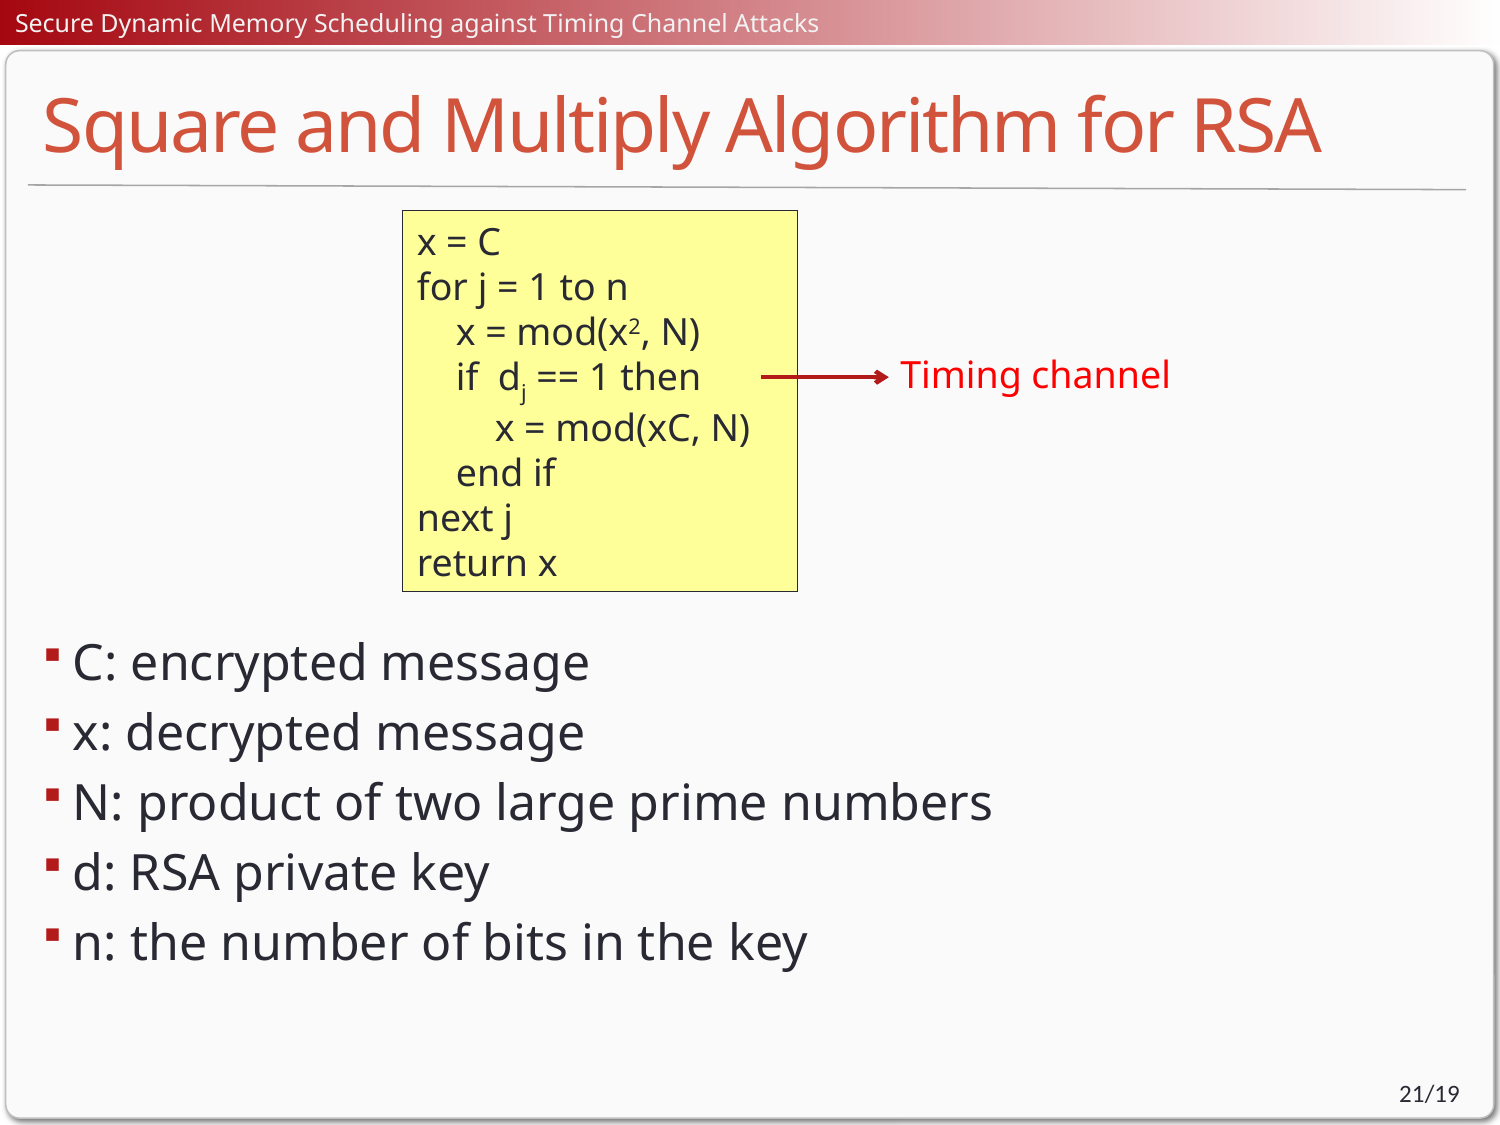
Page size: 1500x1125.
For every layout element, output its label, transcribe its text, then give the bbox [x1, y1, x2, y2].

text_box Timing channel [885, 343, 1187, 403]
list C: encrypted message x: decrypted message N: product of two large prime numbers d: RSA private key n: the number of bits in the key [27, 623, 1468, 1063]
title Square and Multiply Algorithm for RSA [27, 62, 1468, 183]
text_box x = C for j = 1 to n x = mod(x2, N) if dj == 1 then x = mod(xC, N) end if next j return x [402, 210, 798, 592]
slide_number 21/19 [1125, 1074, 1475, 1110]
